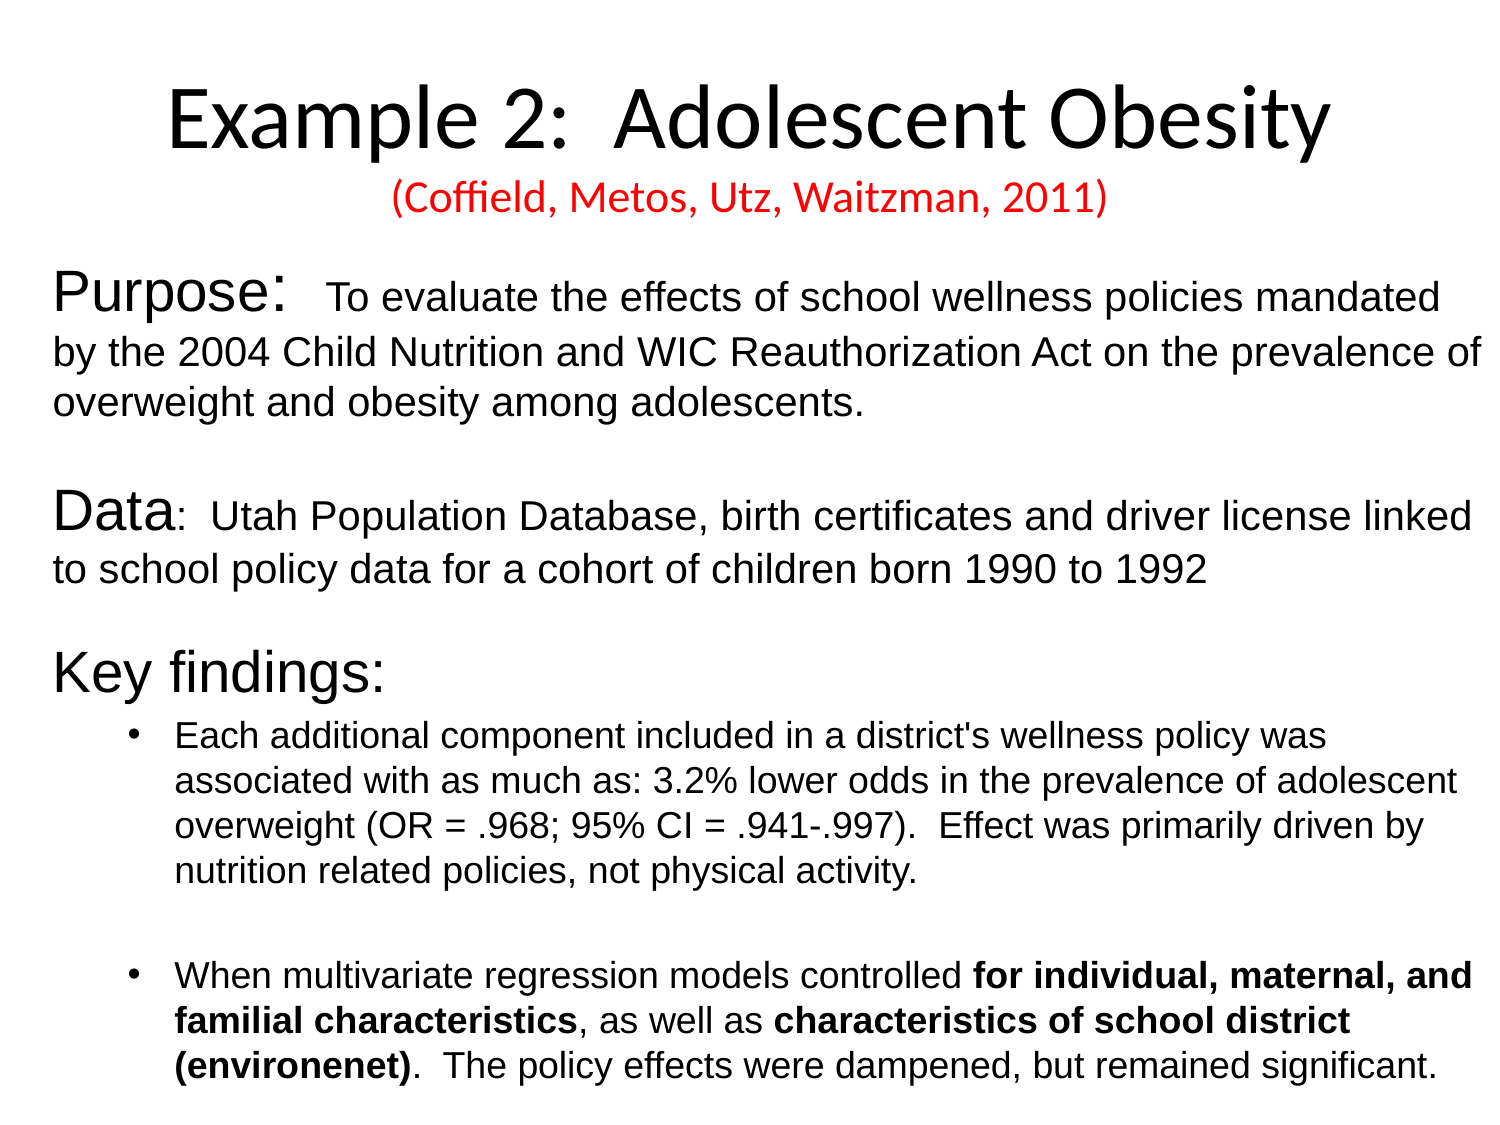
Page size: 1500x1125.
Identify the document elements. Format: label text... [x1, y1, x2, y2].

title Example 2: Adolescent Obesity (Coffield, Metos, Utz, Waitzman, 2011) [75, 45, 1425, 233]
list Purpose: To evaluate the effects of school wellness policies mandated by the 2004 Child Nutrition and WIC Reauthorization Act on the prevalence of overweight and obesity among adolescents. Data: Utah Population Database, birth certificates and driver license linked to school policy data for a cohort of children born 1990 to 1992 Key findings: Each additional component included in a district's wellness policy was associated with as much as: 3.2% lower odds in the prevalence of adolescent overweight (OR = .968; 95% CI = .941-.997). Effect was primarily driven by nutrition related policies, not physical activity. When multivariate regression models controlled for individual, maternal, and familial characteristics, as well as characteristics of school district (environenet). The policy effects were dampened, but remained significant. [37, 237, 1500, 1125]
